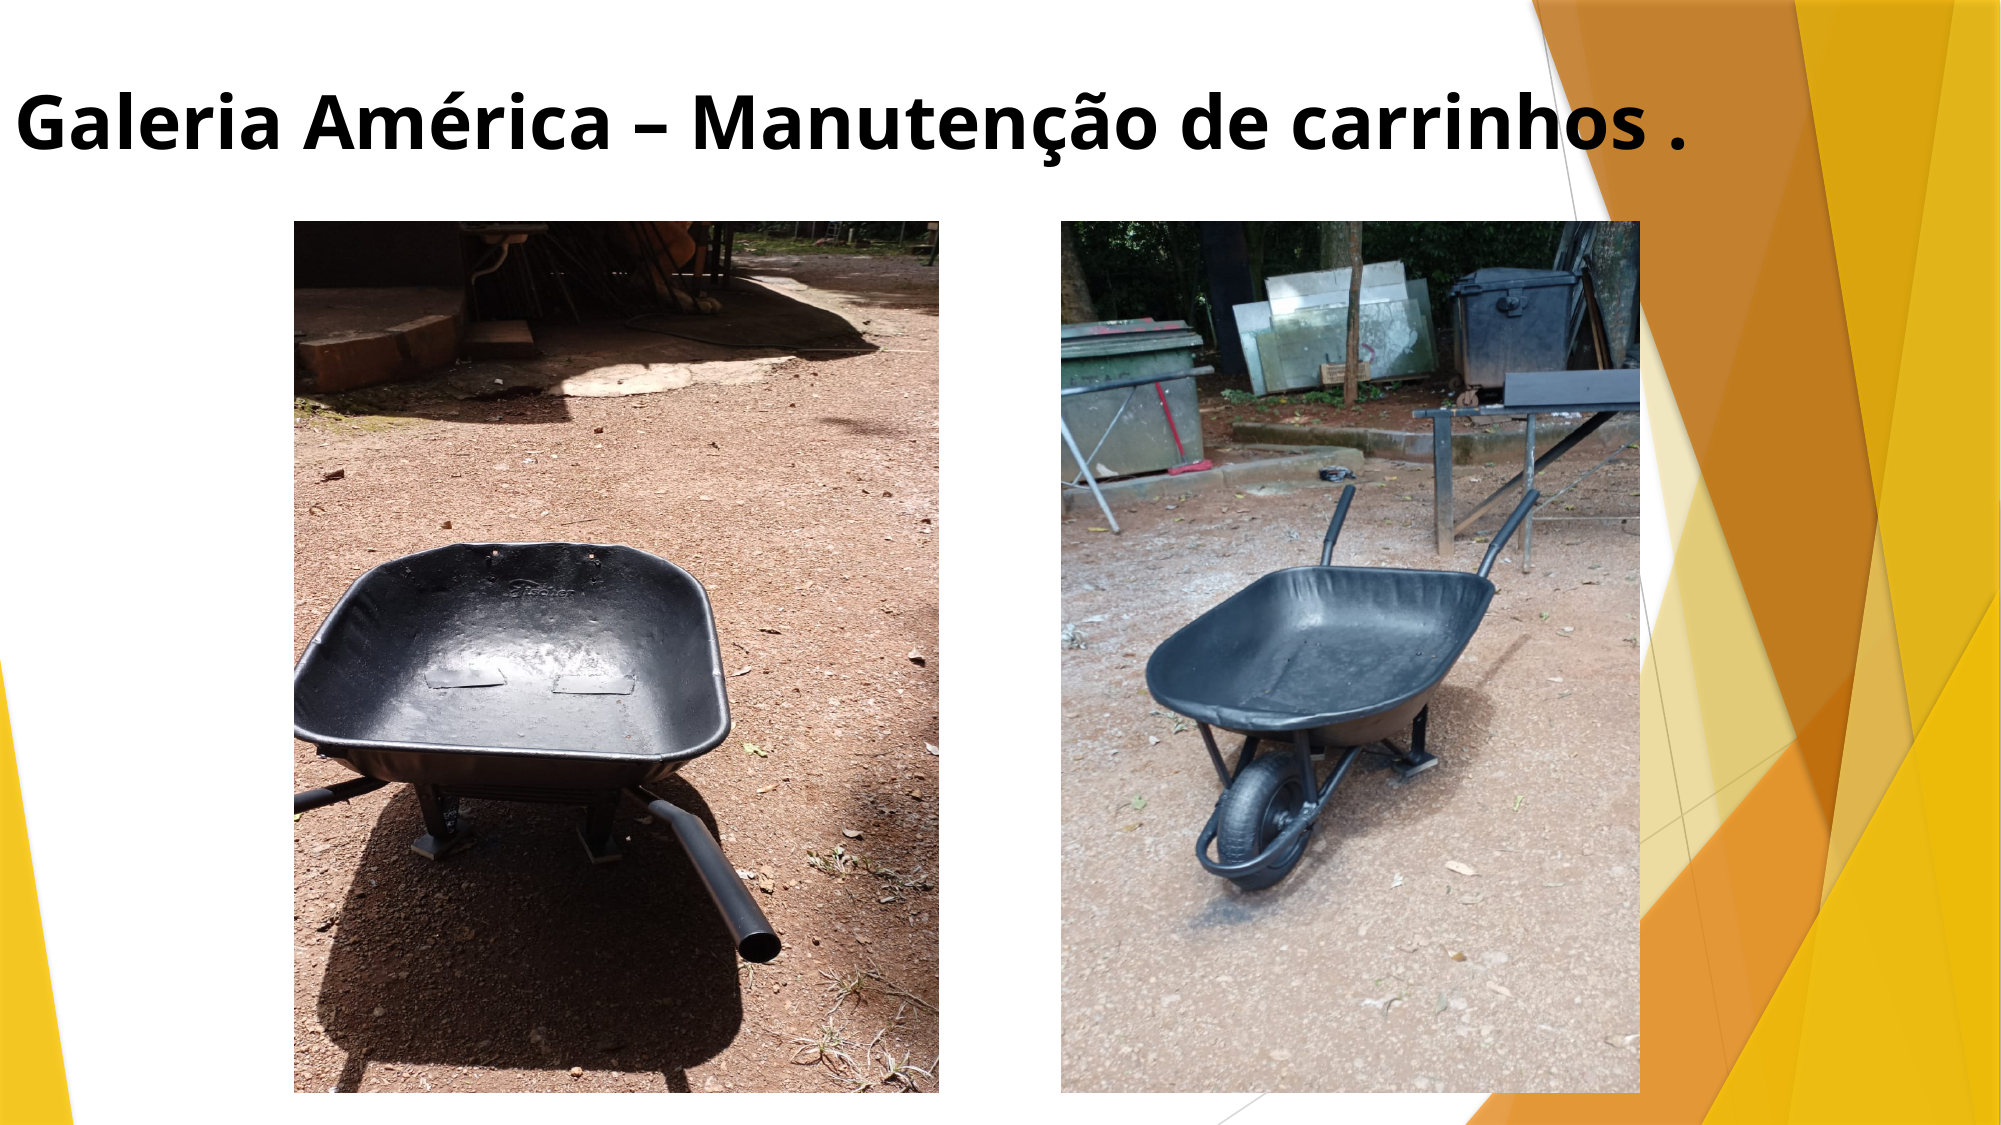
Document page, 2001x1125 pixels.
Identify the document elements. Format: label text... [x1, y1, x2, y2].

picture [294, 221, 940, 1093]
picture [1060, 221, 1640, 1093]
text_box Galeria América – Manutenção de carrinhos . [0, 67, 1974, 300]
